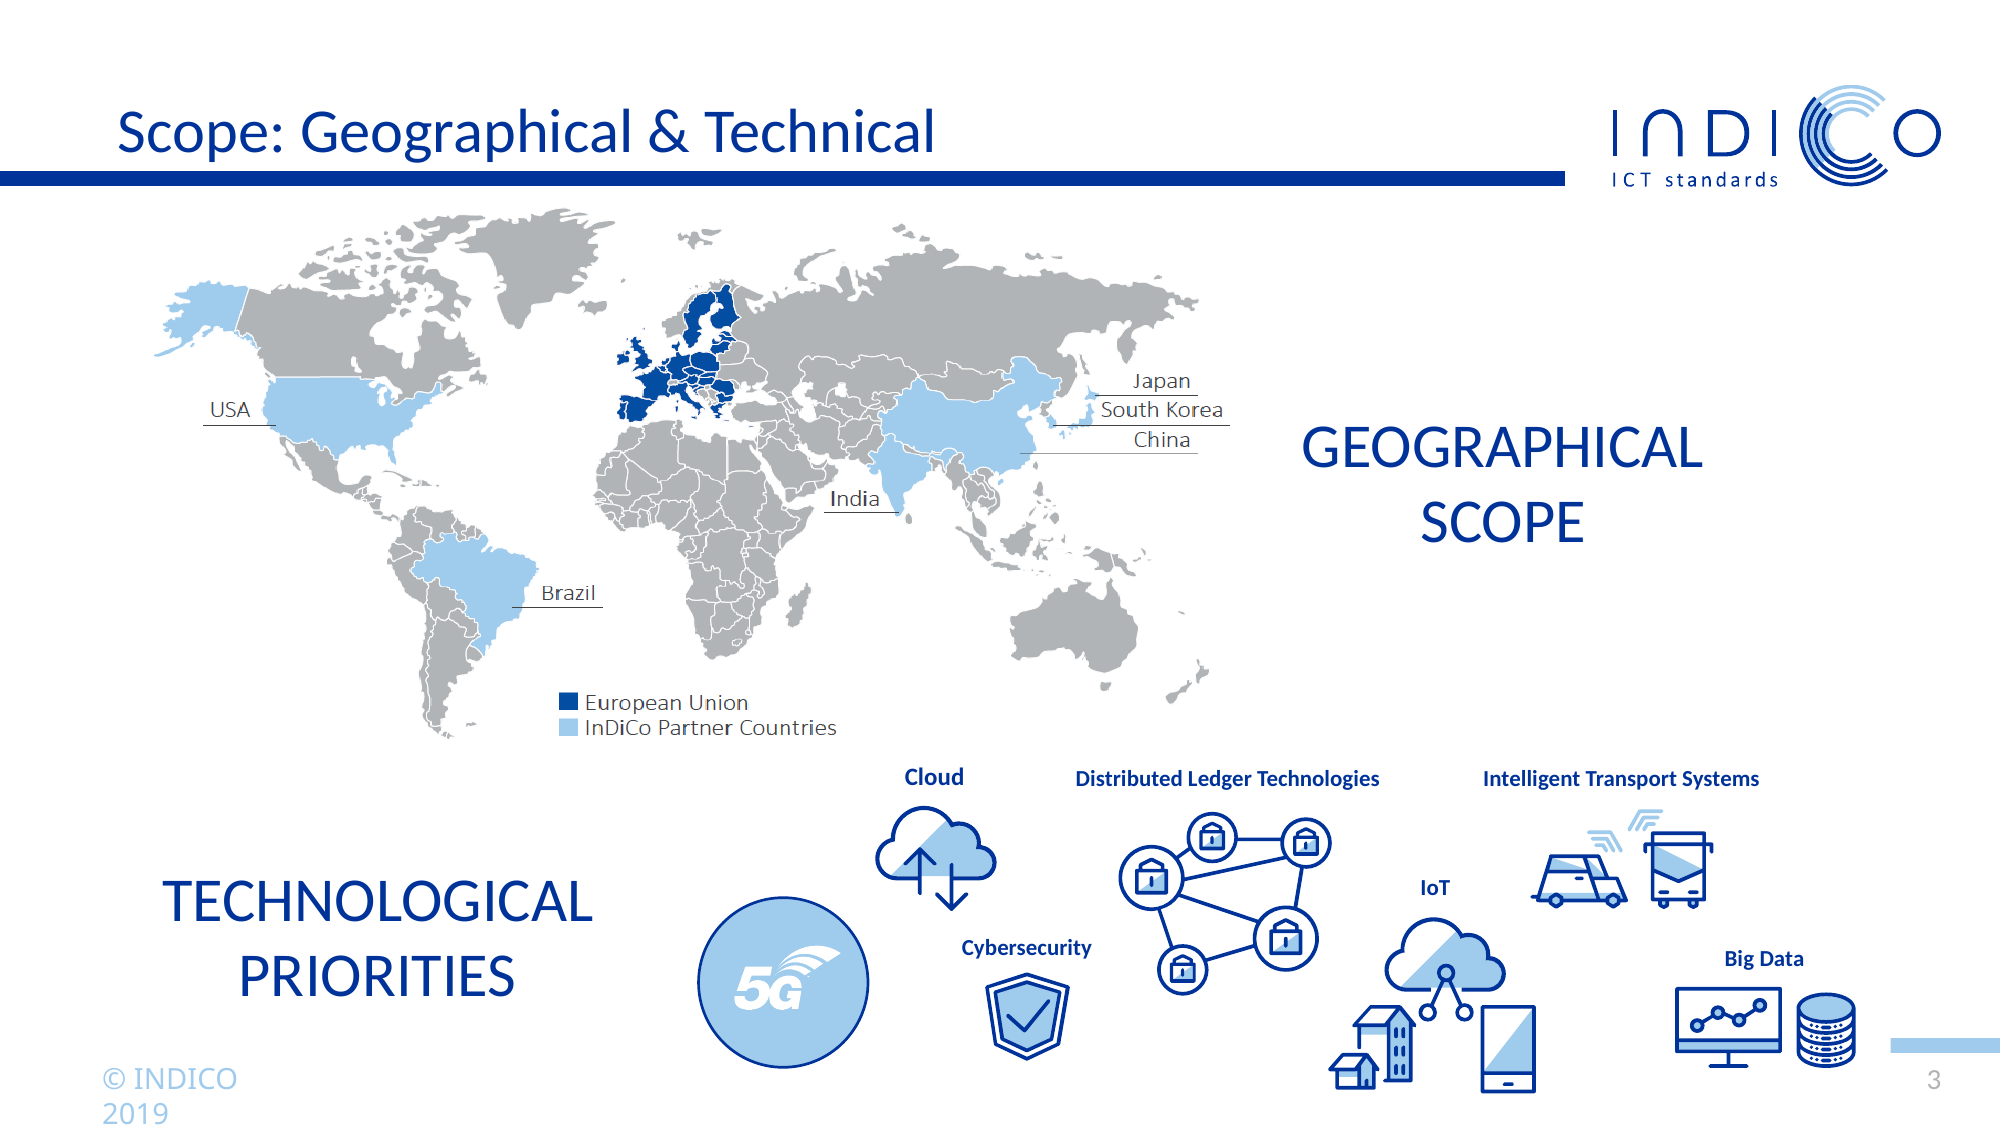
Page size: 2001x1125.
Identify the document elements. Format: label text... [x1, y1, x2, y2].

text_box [697, 753, 1856, 1094]
text_box GEOGRAPHICAL SCOPE [1280, 397, 1726, 563]
text_box TECHNOLOGICAL PRIORITIES [144, 851, 612, 1017]
title Scope: Geographical & Technical [100, 32, 1565, 175]
picture [93, 189, 1278, 772]
